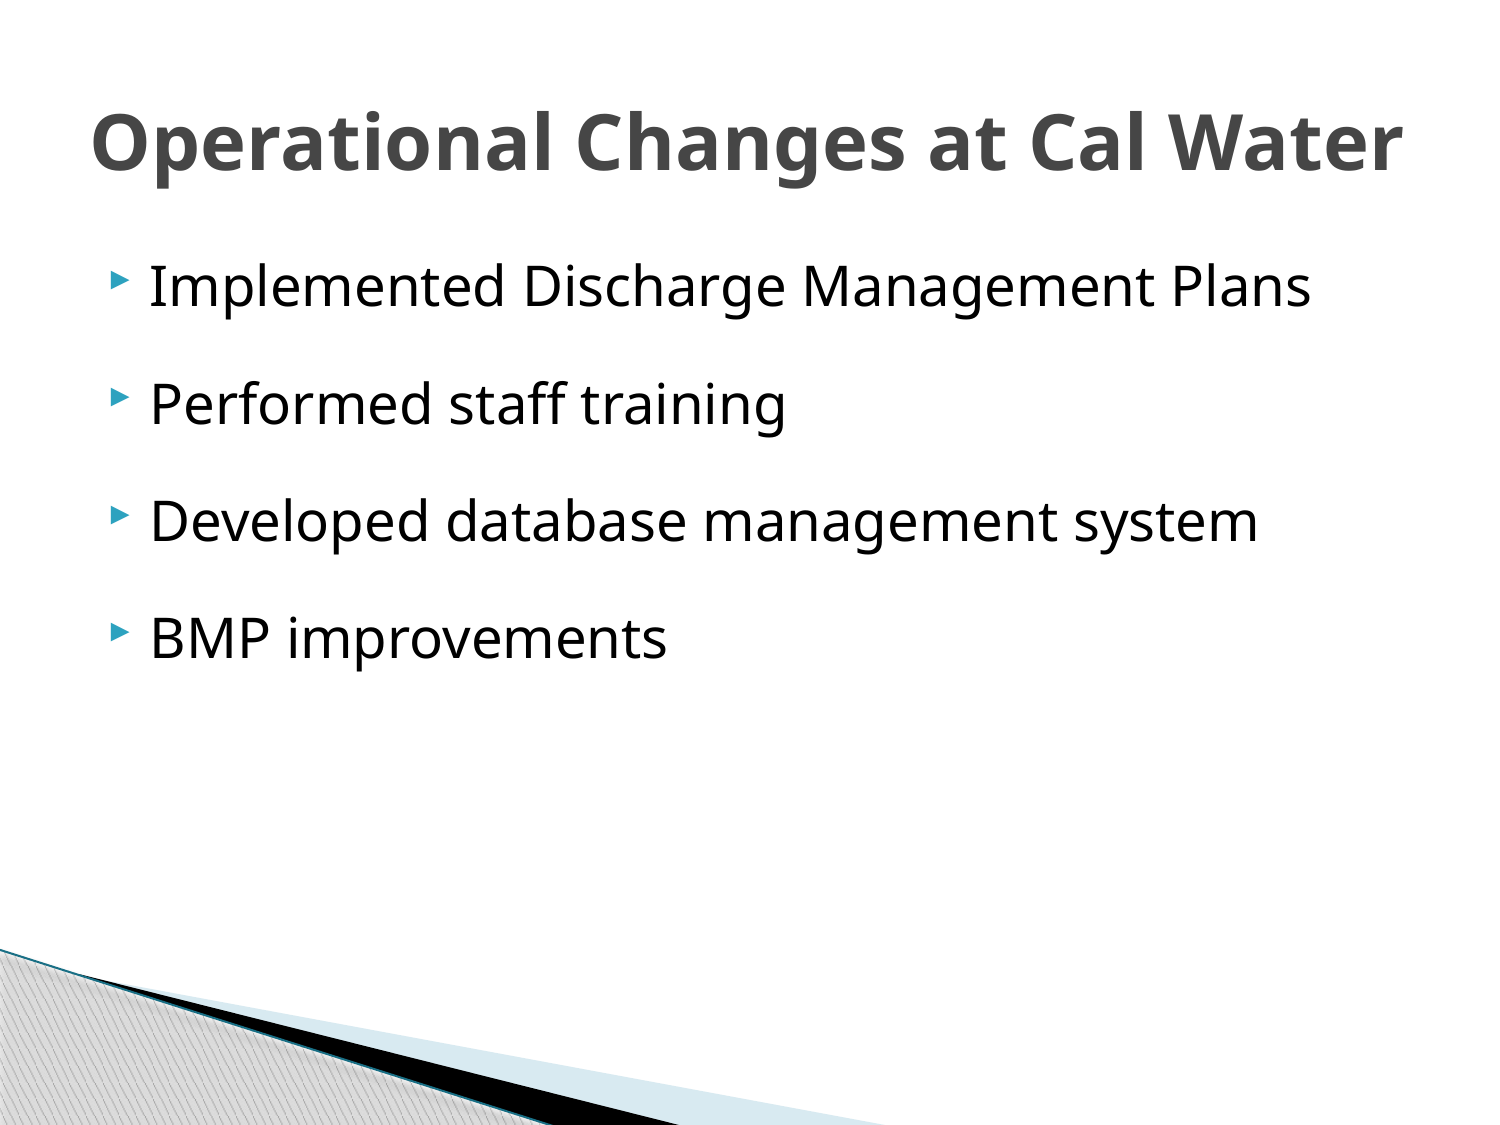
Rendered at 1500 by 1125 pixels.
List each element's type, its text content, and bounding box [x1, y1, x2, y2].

list Implemented Discharge Management Plans Performed staff training Developed database management system BMP improvements [75, 243, 1425, 986]
title Operational Changes at Cal Water [75, 45, 1425, 233]
